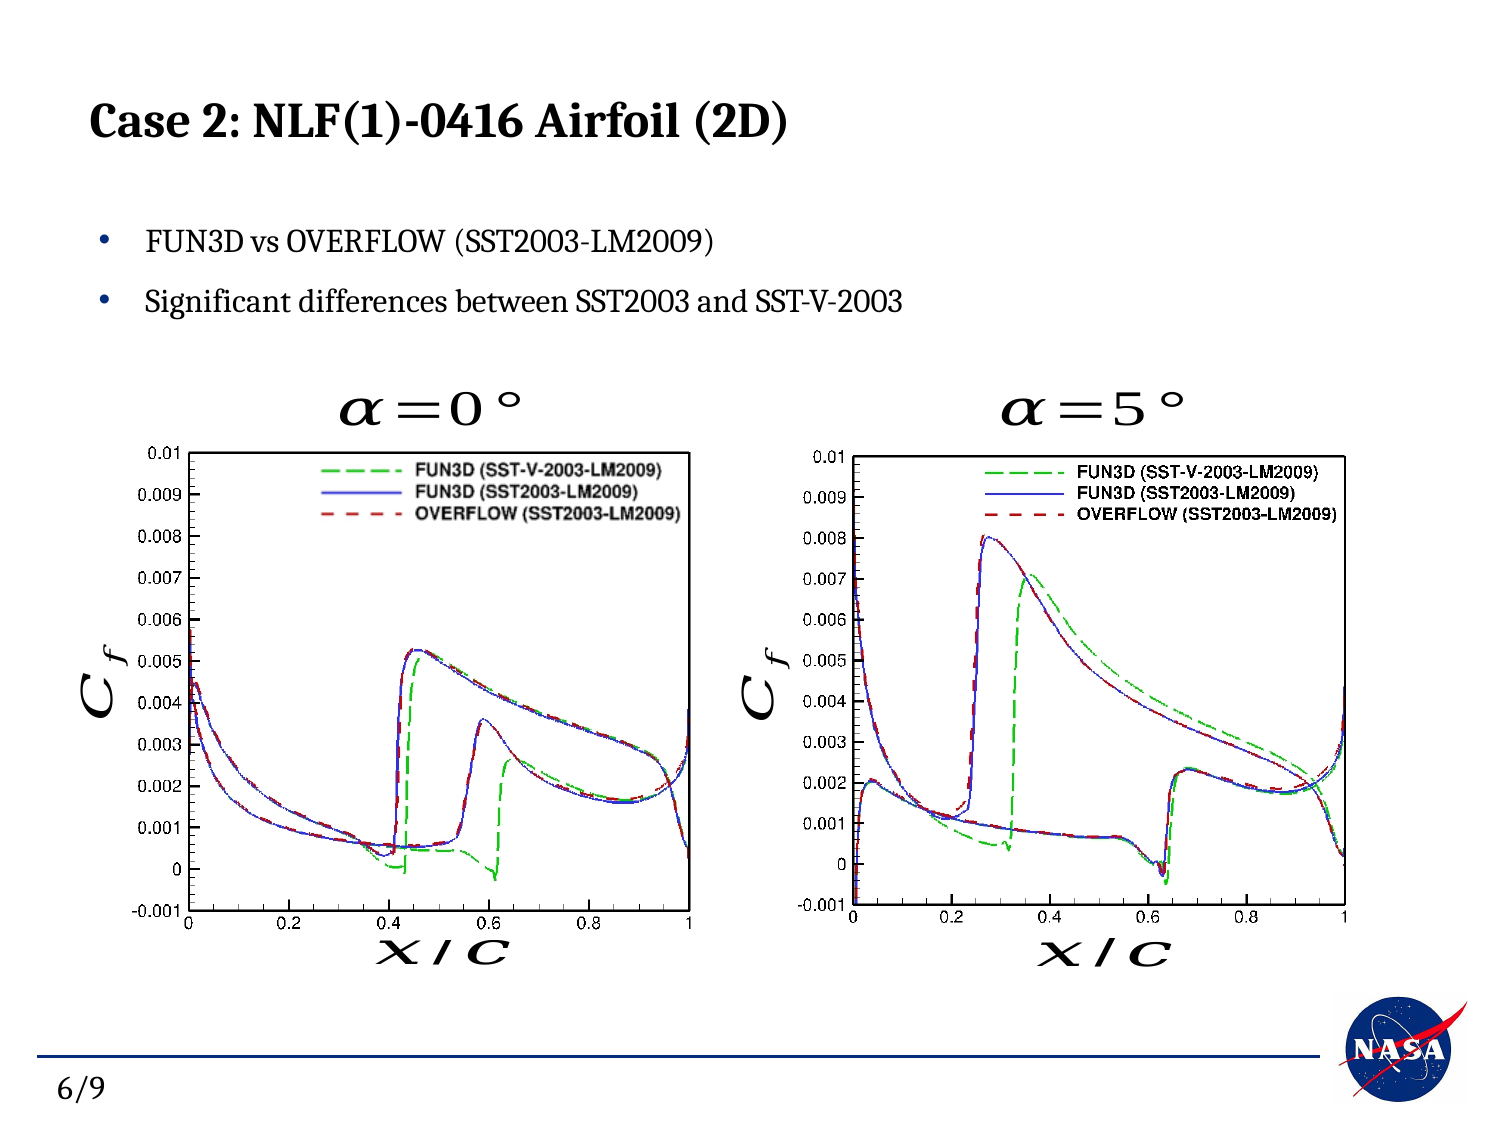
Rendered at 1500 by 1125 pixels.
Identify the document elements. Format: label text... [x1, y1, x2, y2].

picture [782, 442, 1364, 940]
text_box 6/9 [42, 1058, 172, 1114]
text_box Case 2: NLF(1)-0416 Airfoil (2D) [74, 79, 1242, 155]
text_box FUN3D vs OVERFLOW (SST2003-LM2009) Significant differences between SST2003 and SST-V-2003 [83, 192, 1332, 362]
picture [118, 430, 707, 940]
picture [1333, 993, 1468, 1104]
